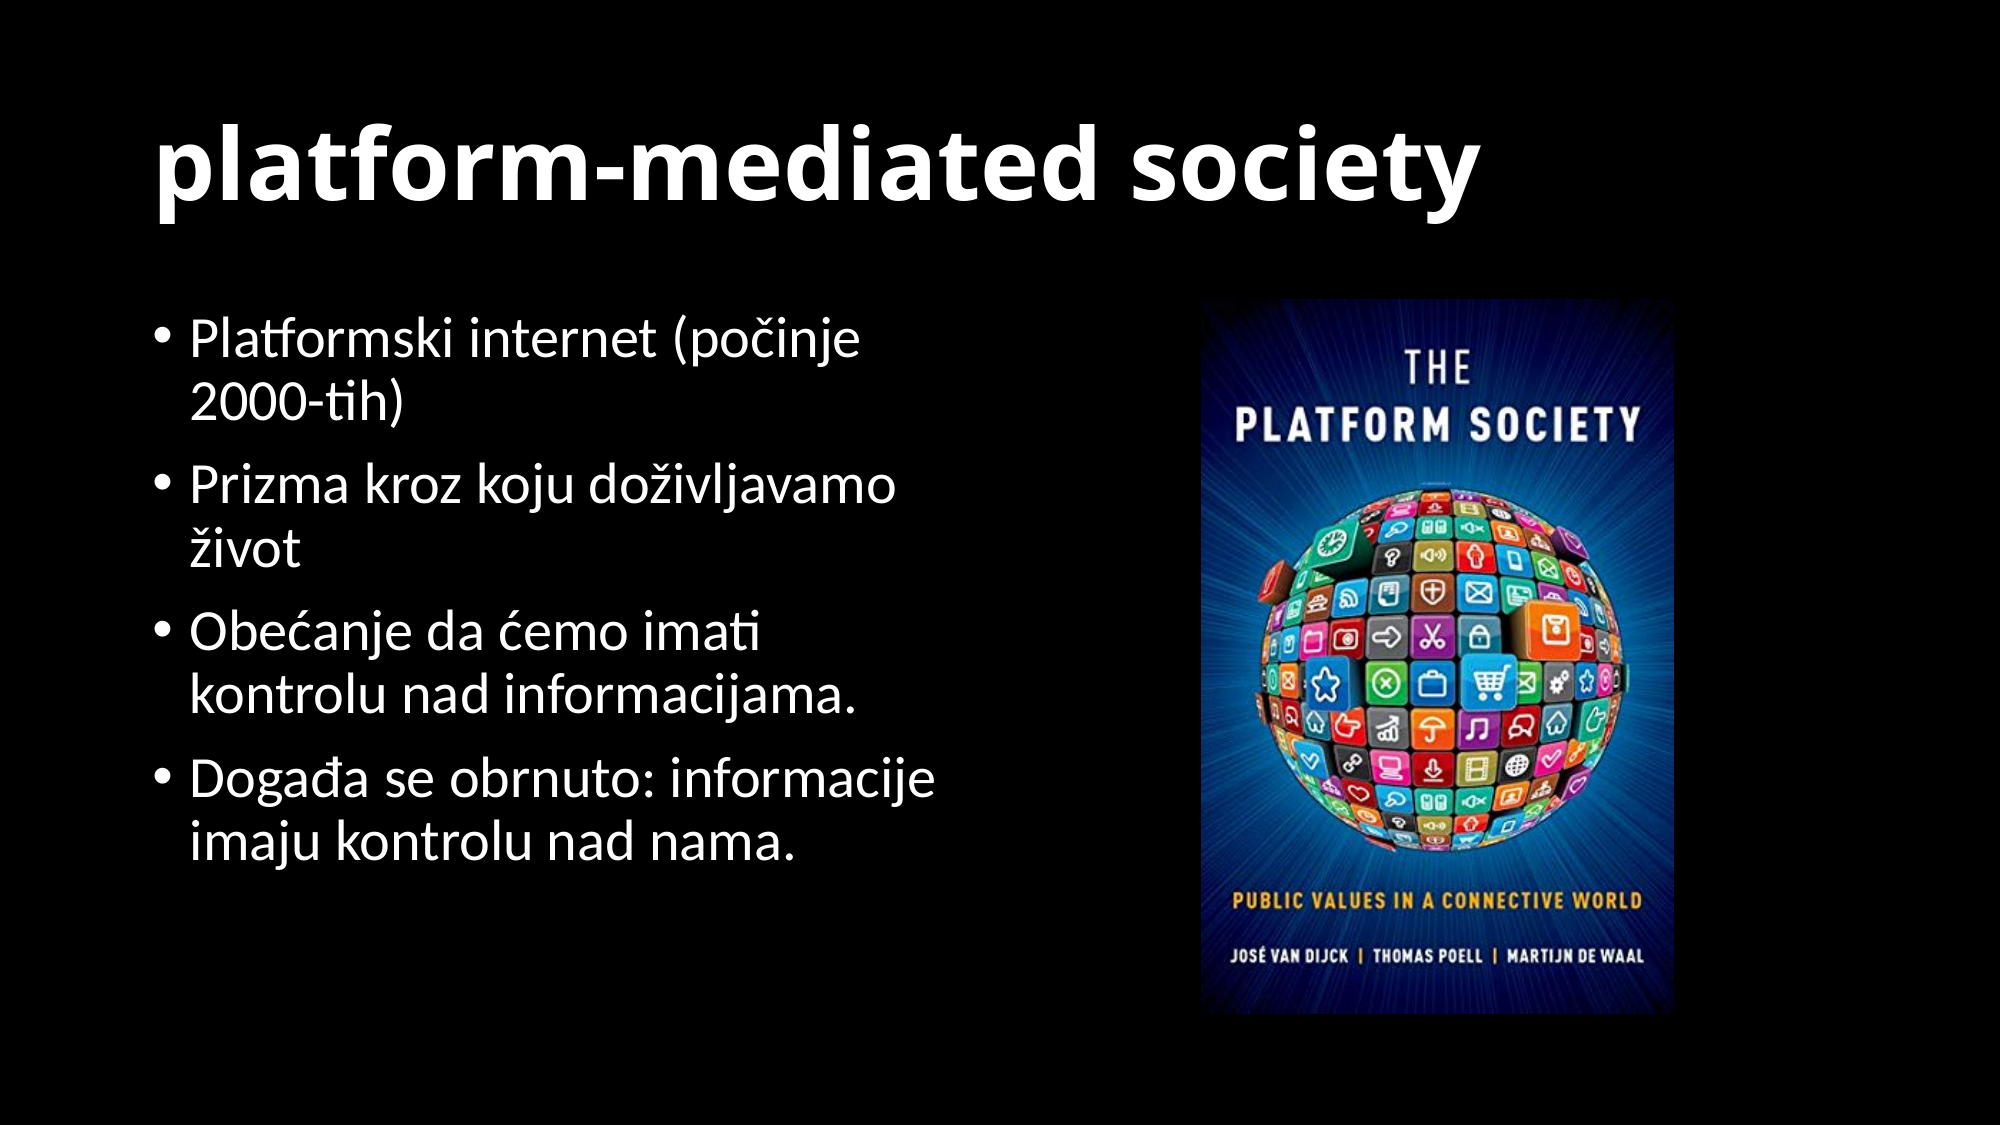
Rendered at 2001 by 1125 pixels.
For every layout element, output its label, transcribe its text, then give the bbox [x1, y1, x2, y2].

title platform-mediated society [137, 59, 1863, 278]
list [1201, 299, 1674, 1014]
list Platformski internet (počinje 2000-tih) Prizma kroz koju doživljavamo život Obećanje da ćemo imati kontrolu nad informacijama. Događa se obrnuto: informacije imaju kontrolu nad nama. [137, 299, 988, 1014]
